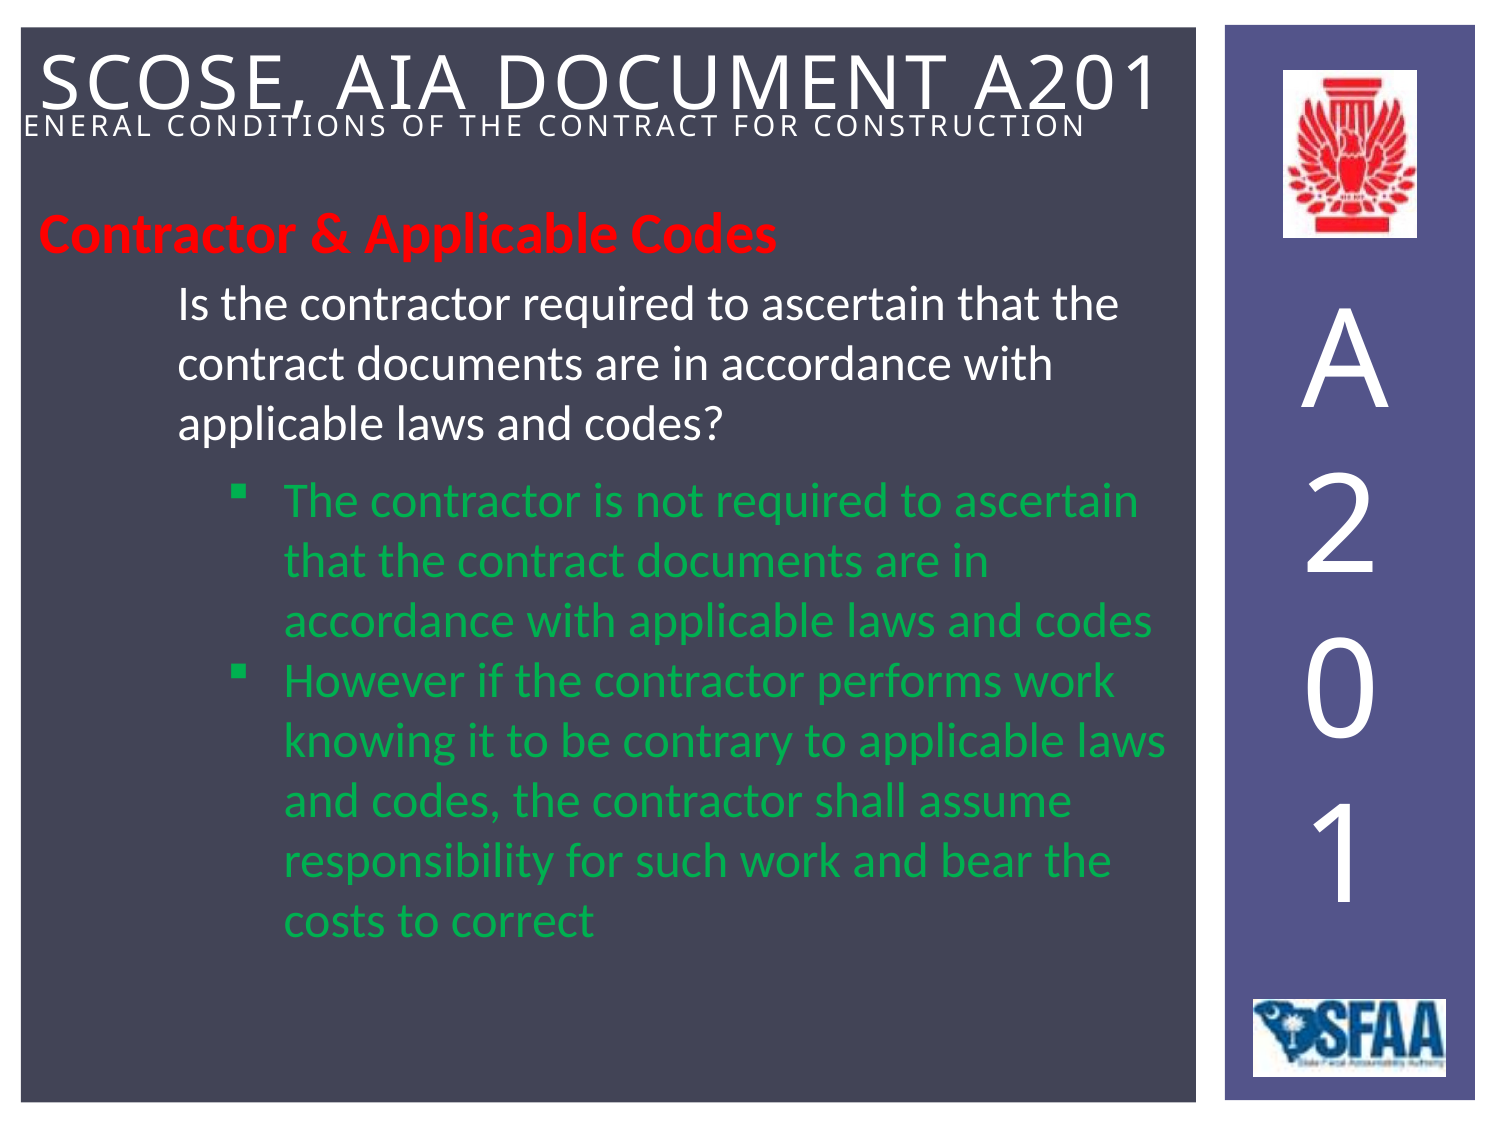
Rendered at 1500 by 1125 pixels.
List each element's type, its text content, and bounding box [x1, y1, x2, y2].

text_box Contractor & Applicable Codes [24, 187, 1263, 273]
text_box The contractor is not required to ascertain that the contract documents are in accordance with applicable laws and codes However if the contractor performs work knowing it to be contrary to applicable laws and codes, the contractor shall assume responsibility for such work and bear the costs to correct [212, 460, 1188, 955]
picture [1253, 999, 1446, 1077]
picture [1283, 70, 1417, 238]
text_box Is the contractor required to ascertain that the contract documents are in accordance with applicable laws and codes? [162, 263, 1200, 458]
